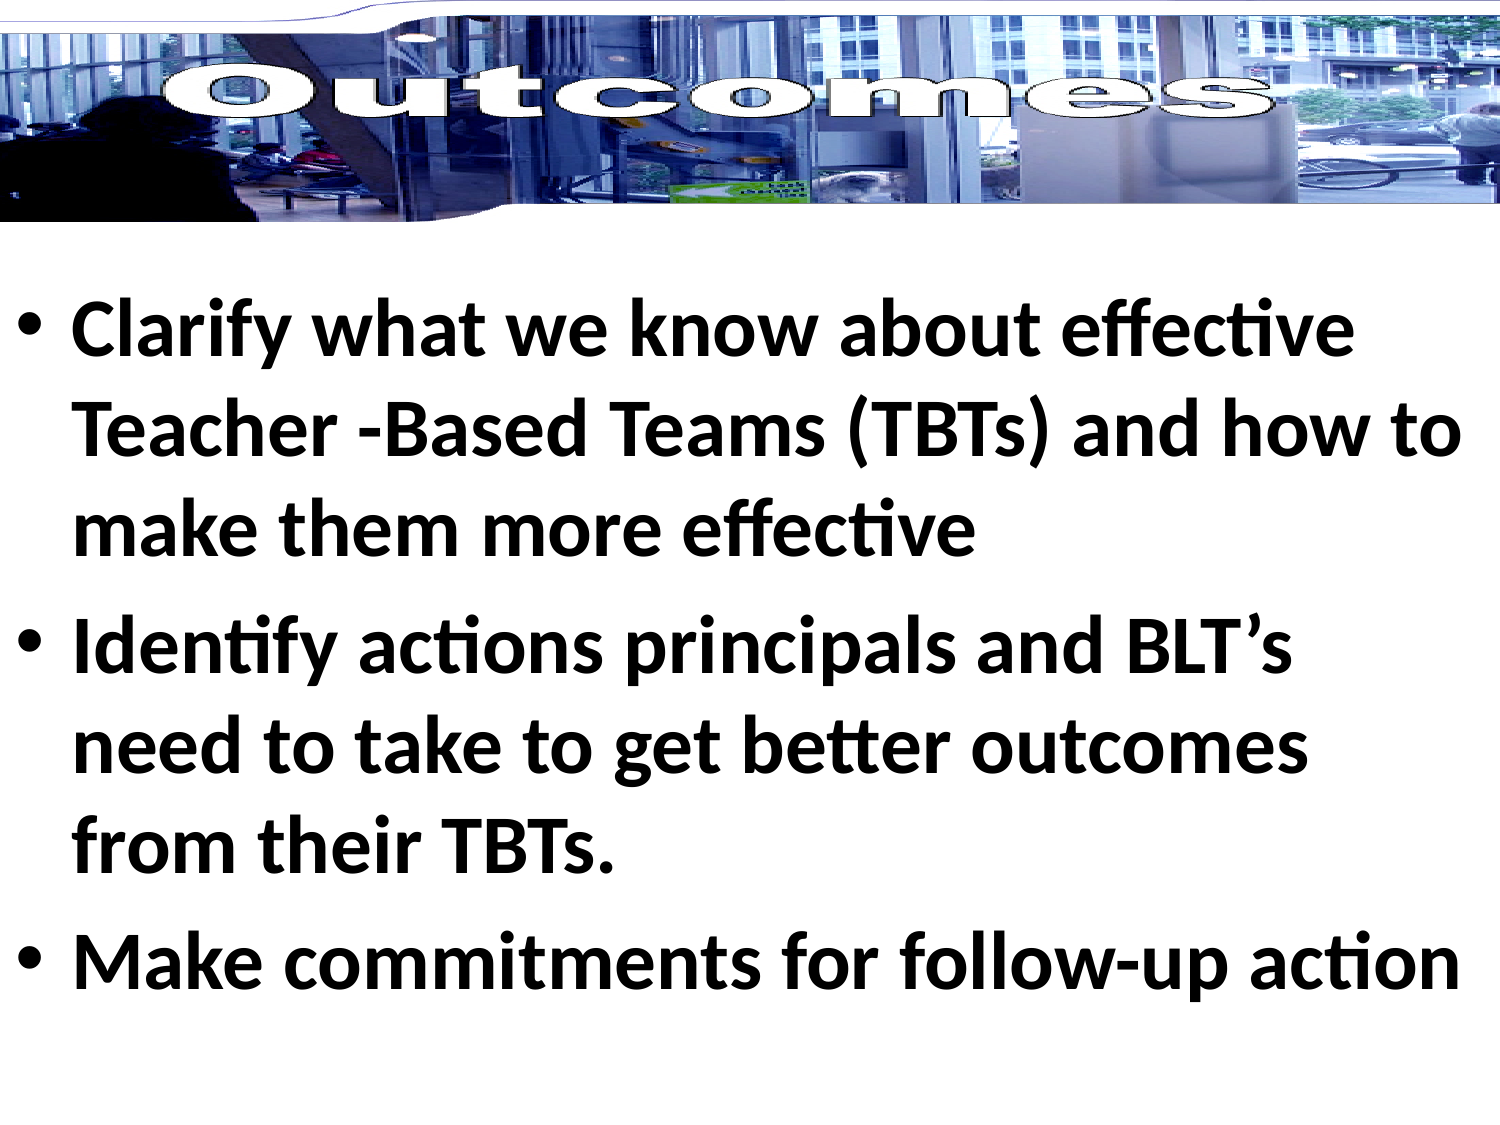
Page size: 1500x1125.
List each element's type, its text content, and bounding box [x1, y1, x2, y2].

picture [0, 0, 1500, 233]
list Clarify what we know about effective Teacher -Based Teams (TBTs) and how to make them more effective Identify actions principals and BLT’s need to take to get better outcomes from their TBTs. Make commitments for follow-up action [0, 265, 1500, 1125]
